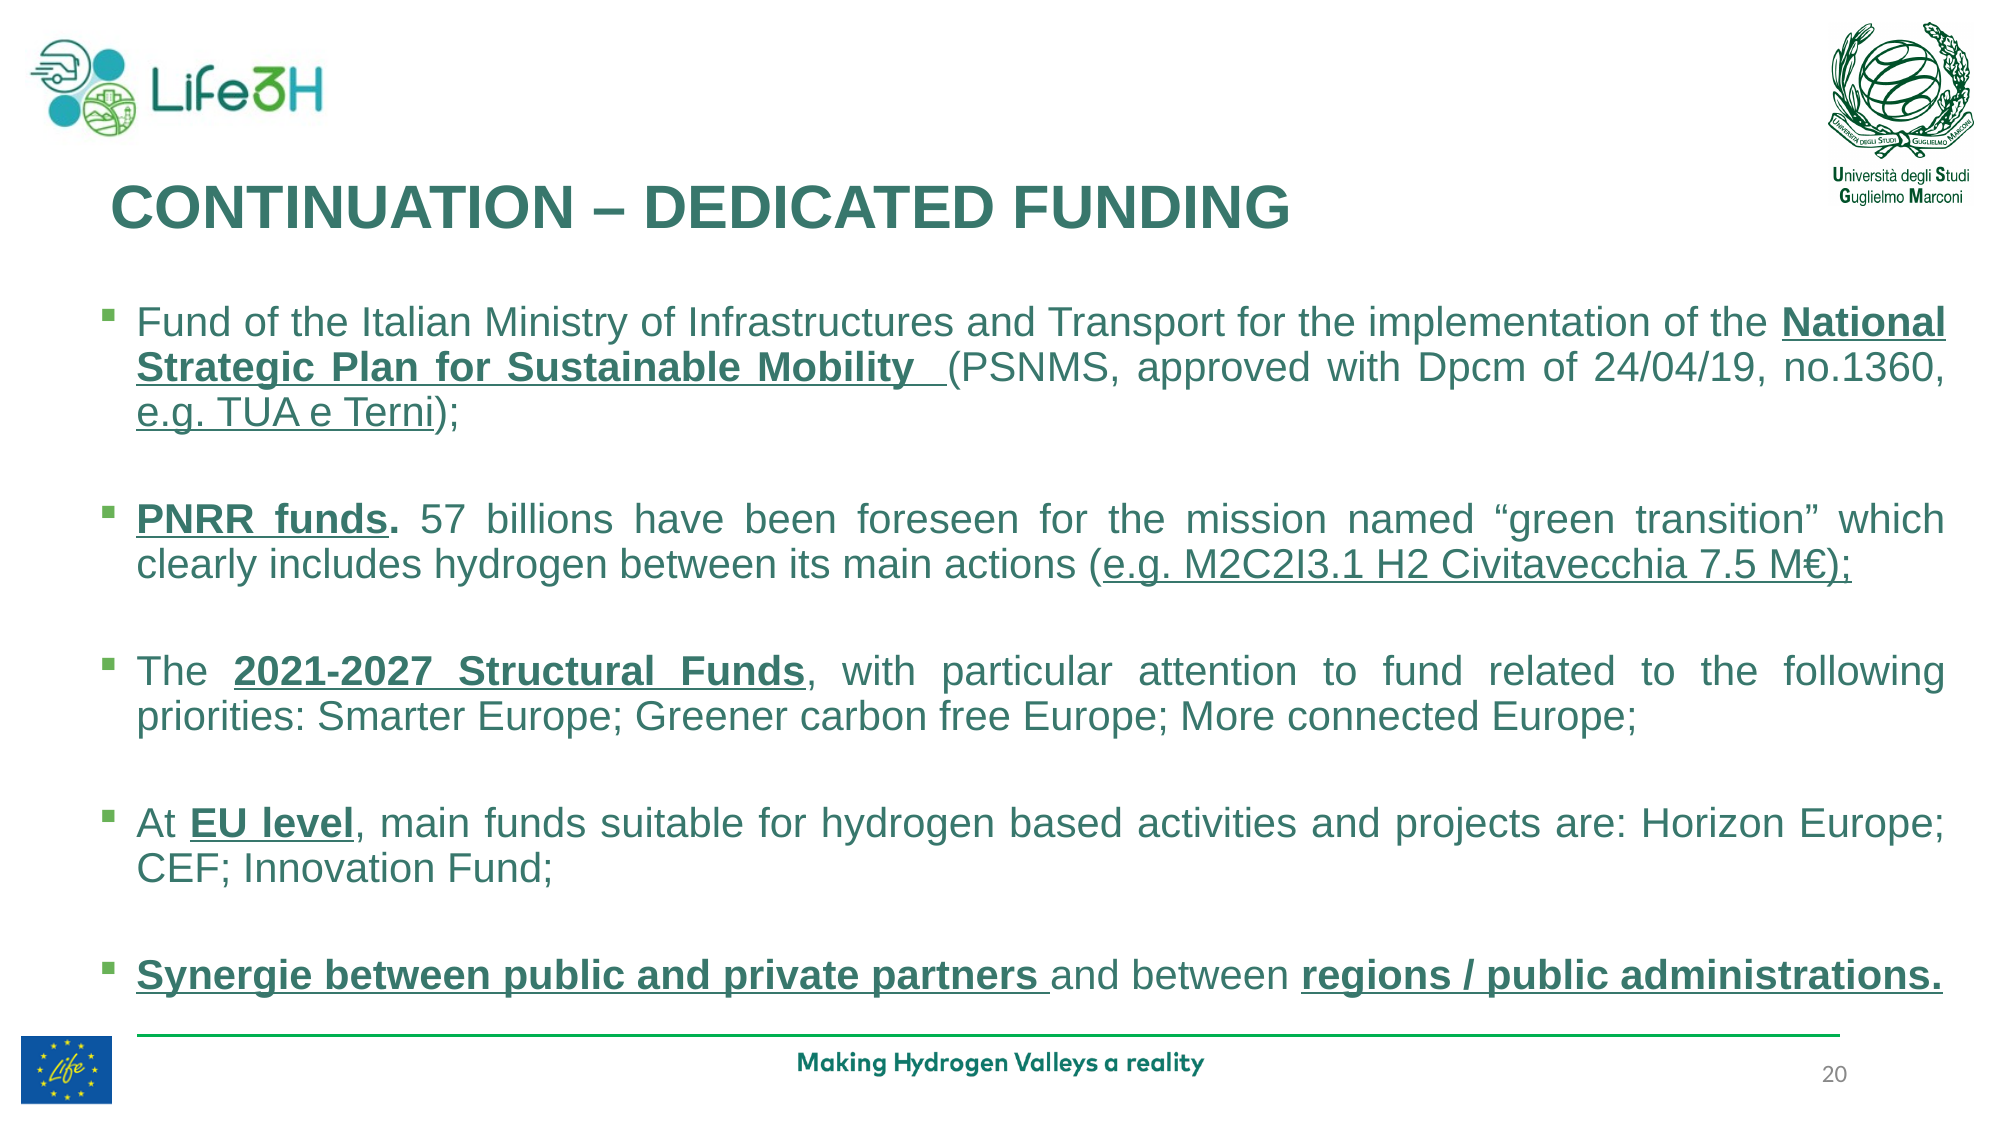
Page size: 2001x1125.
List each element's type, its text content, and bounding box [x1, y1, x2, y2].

slide_number 20 [1412, 1042, 1863, 1103]
text_box CONTINUATION – DEDICATED FUNDING [95, 168, 1898, 249]
picture [747, 1049, 1253, 1077]
picture [21, 1036, 112, 1107]
picture [1828, 22, 1974, 206]
picture [25, 12, 371, 146]
text_box Fund of the Italian Ministry of Infrastructures and Transport for the implementation of the National Strategic Plan for Sustainable Mobility (PSNMS, approved with Dpcm of 24/04/19, no.1360, e.g. TUA e Terni); PNRR funds. 57 billions have been foreseen for the mission named “green transition” which clearly includes hydrogen between its main actions (e.g. M2C2I3.1 H2 Civitavecchia 7.5 M€); The 2021-2027 Structural Funds, with particular attention to fund related to the following priorities: Smarter Europe; Greener carbon free Europe; More connected Europe; At EU level, main funds suitable for hydrogen based activities and projects are: Horizon Europe; CEF; Innovation Fund; Synergie between public and private partners and between regions / public administrations. [84, 249, 1962, 1052]
